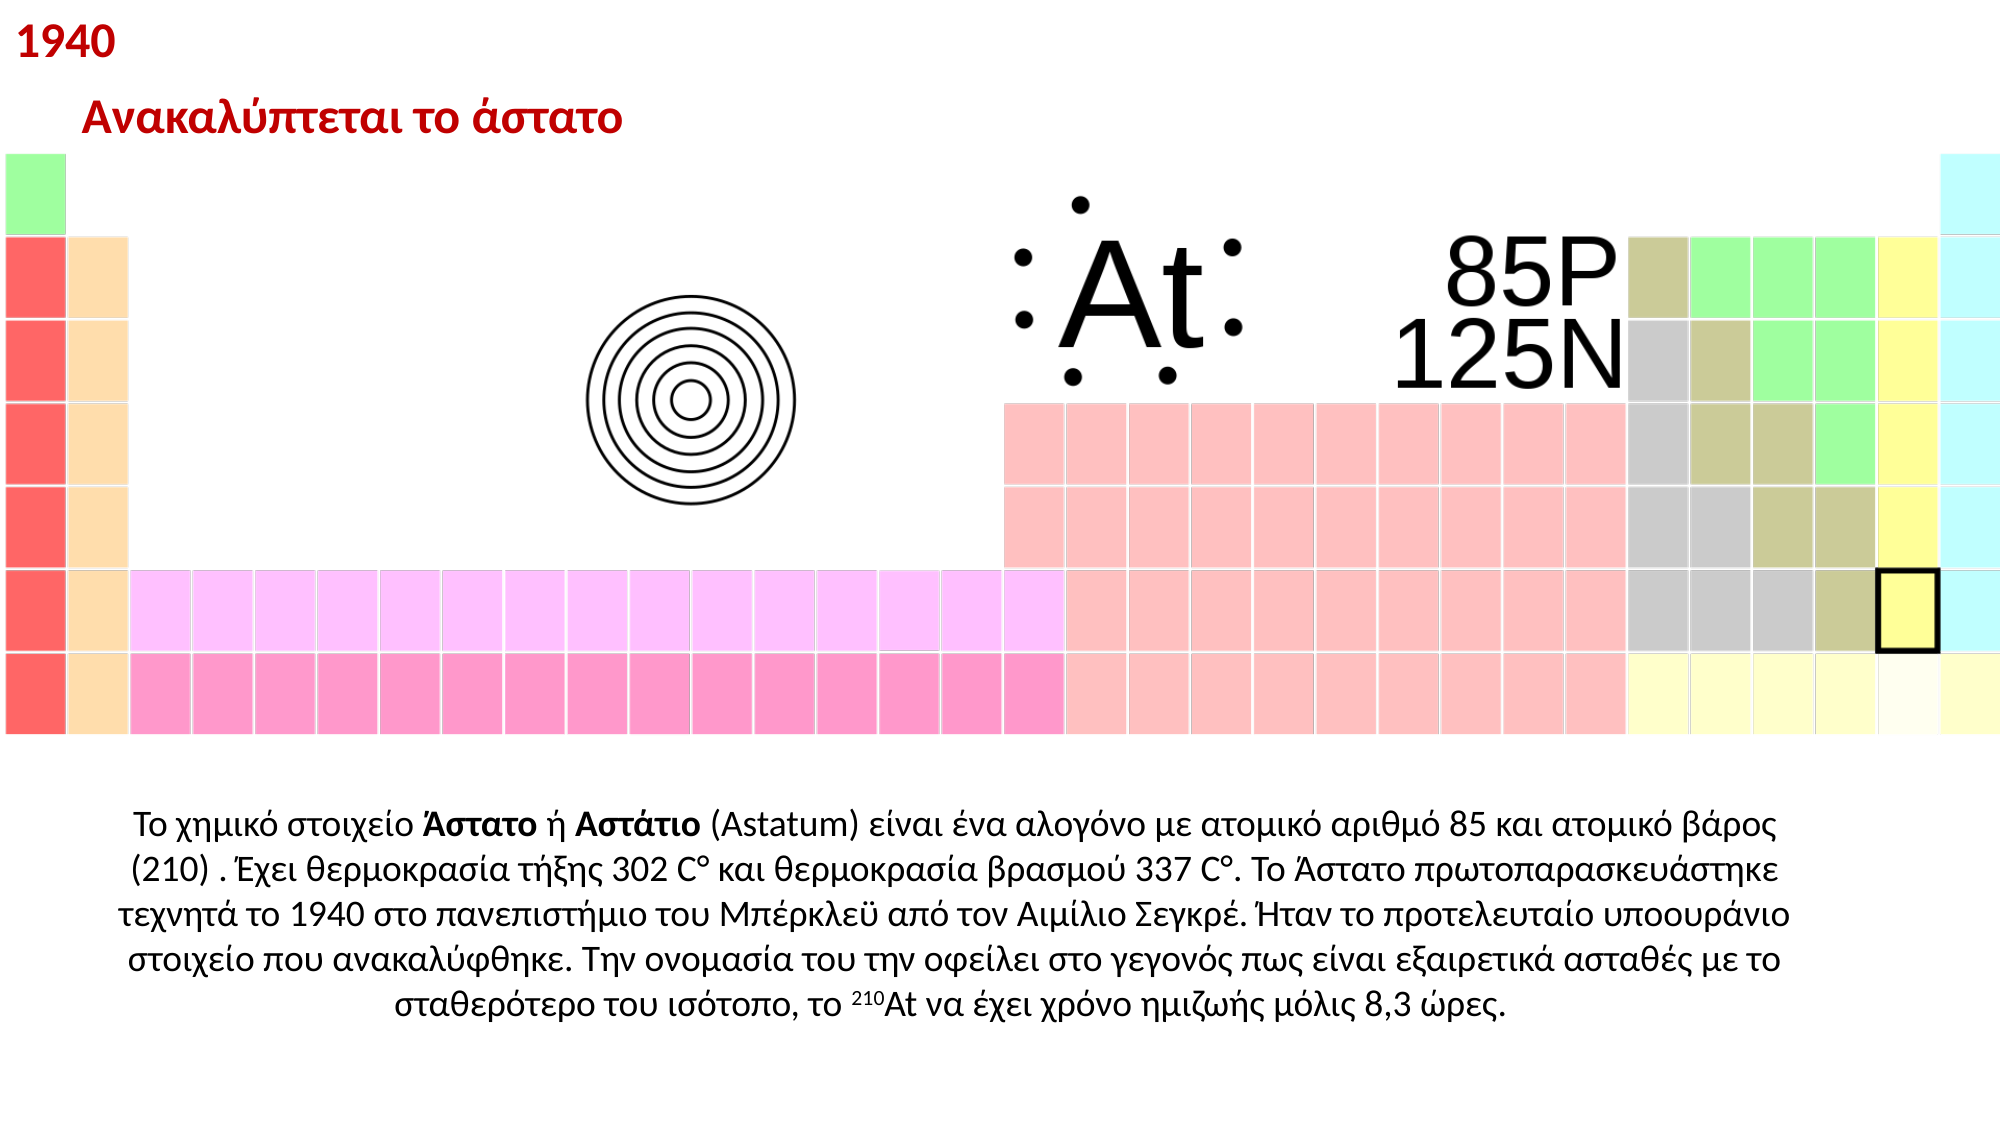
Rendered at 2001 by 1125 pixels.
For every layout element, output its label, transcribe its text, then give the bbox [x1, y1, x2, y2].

text_box Το χημικό στοιχείο Άστατο ή Αστάτιο (Astatum) είναι ένα αλογόνο με ατομικό αριθμό 85 και ατομικό βάρος (210) . Έχει θερμοκρασία τήξης 302 C° και θερμοκρασία βρασμού 337 C°. Το Άστατο πρωτοπαρασκευάστηκε τεχνητά το 1940 στο πανεπιστήμιο του Μπέρκλεϋ από τον Αιμίλιο Σεγκρέ. Ήταν το προτελευταίο υποουράνιο στοιχείο που ανακαλύφθηκε. Την ονομασία του την οφείλει στο γεγονός πως είναι εξαιρετικά ασταθές με το σταθερότερο του ισότοπο, το 210At να έχει χρόνο ημιζωής μόλις 8,3 ώρες. [103, 791, 1808, 1032]
picture [0, 151, 2000, 755]
text_box Ανακαλύπτεται το άστατο [66, 75, 1084, 151]
text_box 1940 [0, 0, 134, 75]
